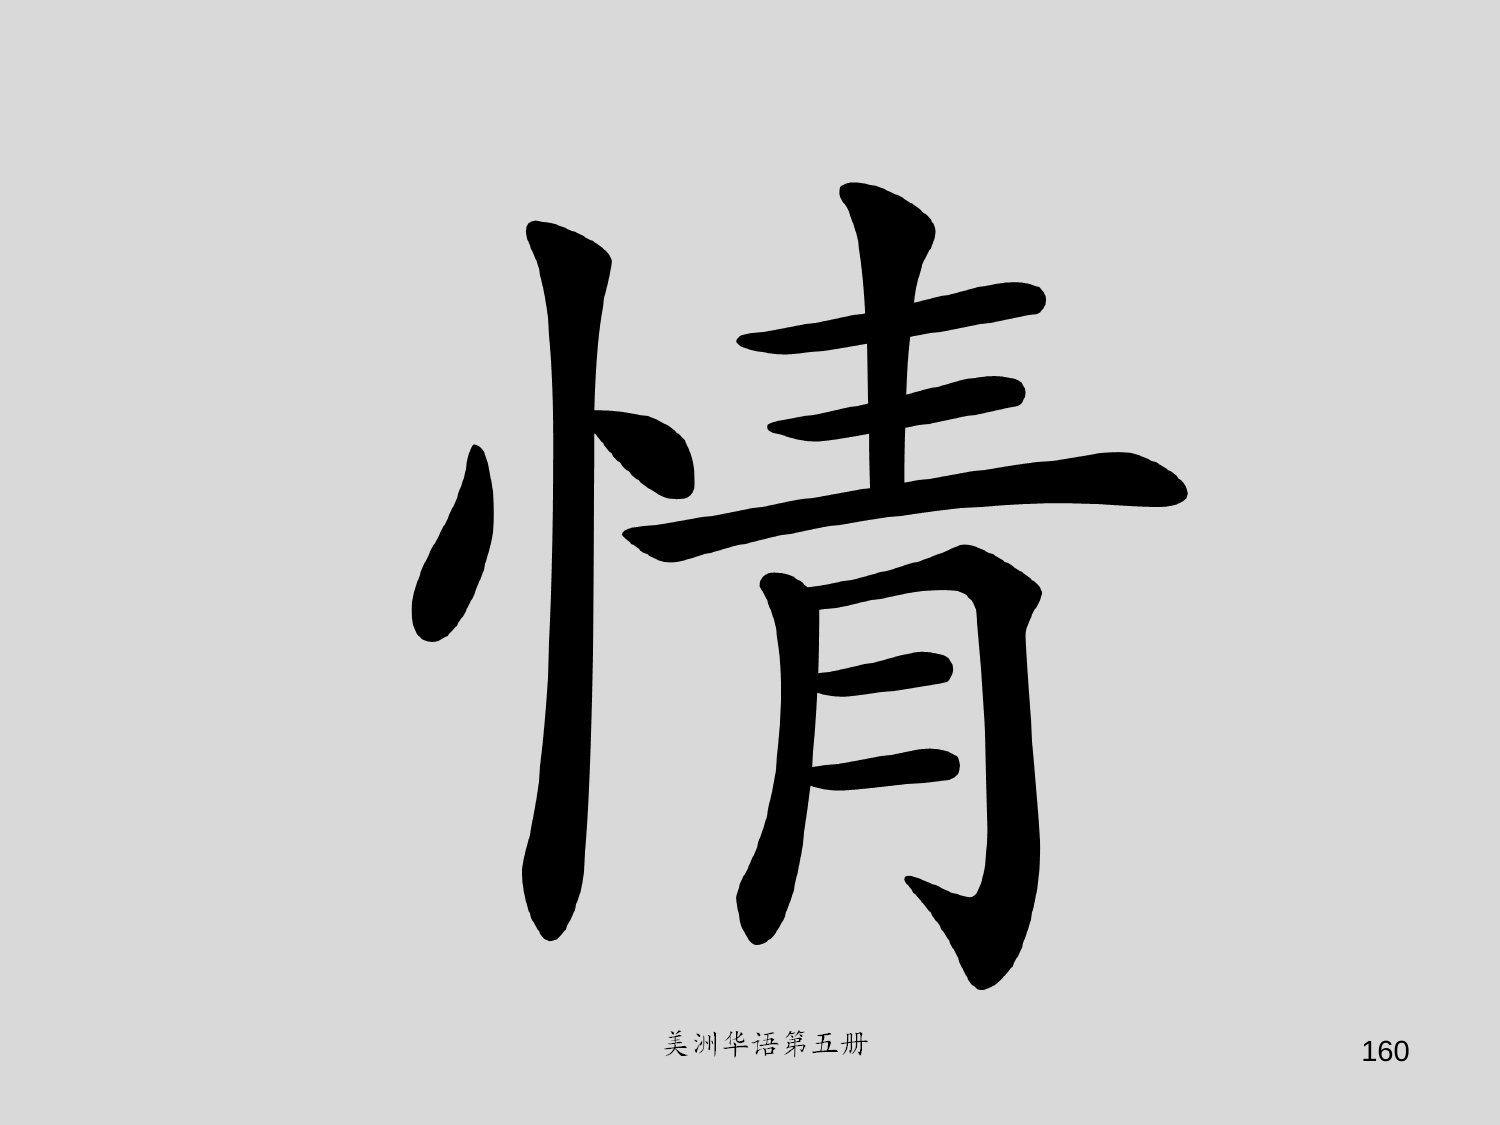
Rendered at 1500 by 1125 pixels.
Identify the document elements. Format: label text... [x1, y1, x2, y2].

text_box 情 [124, 0, 1413, 1065]
slide_number 160 [1254, 1024, 1426, 1103]
picture [274, 112, 1251, 1105]
